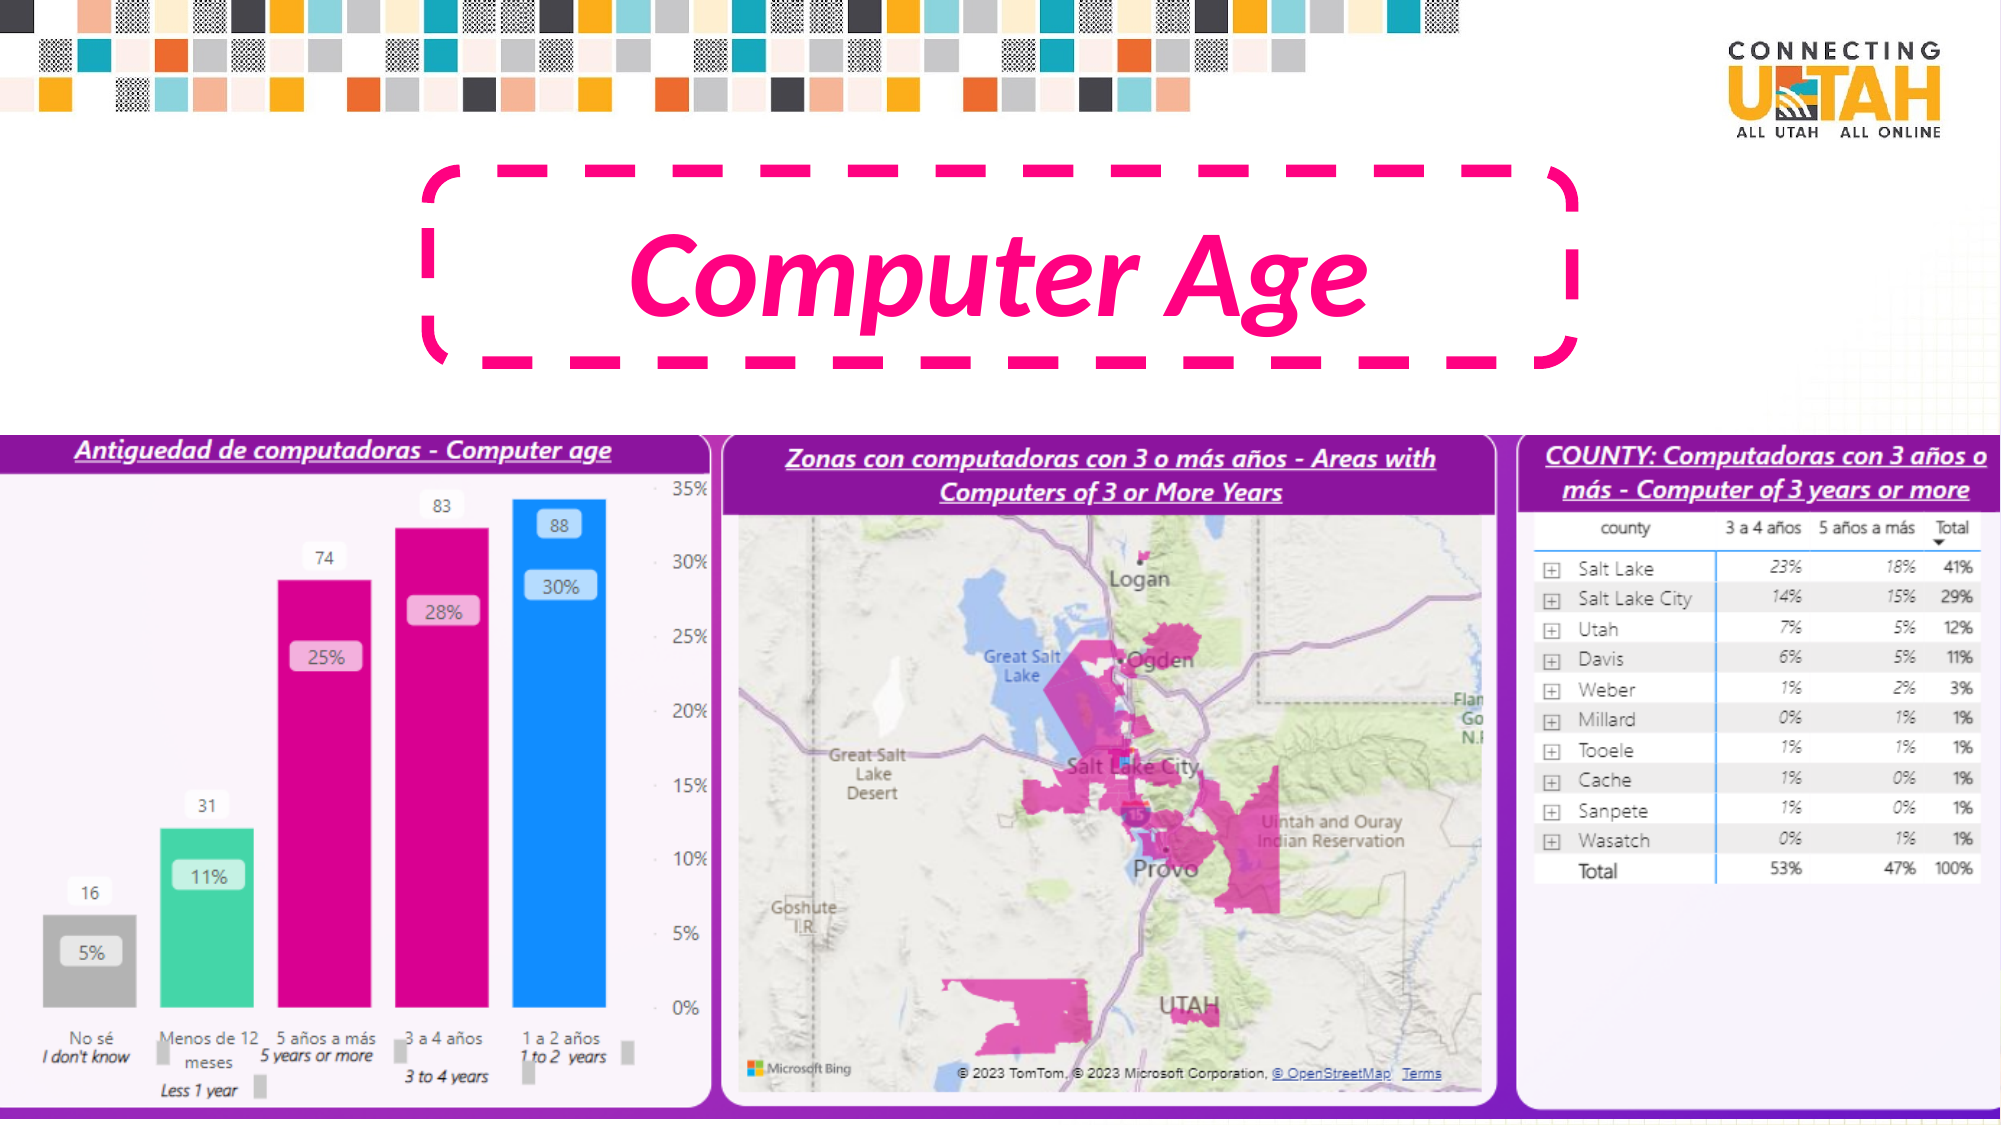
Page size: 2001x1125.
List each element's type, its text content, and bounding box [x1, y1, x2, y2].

picture [0, 0, 2001, 1125]
text_box Computer Age [427, 170, 1573, 363]
